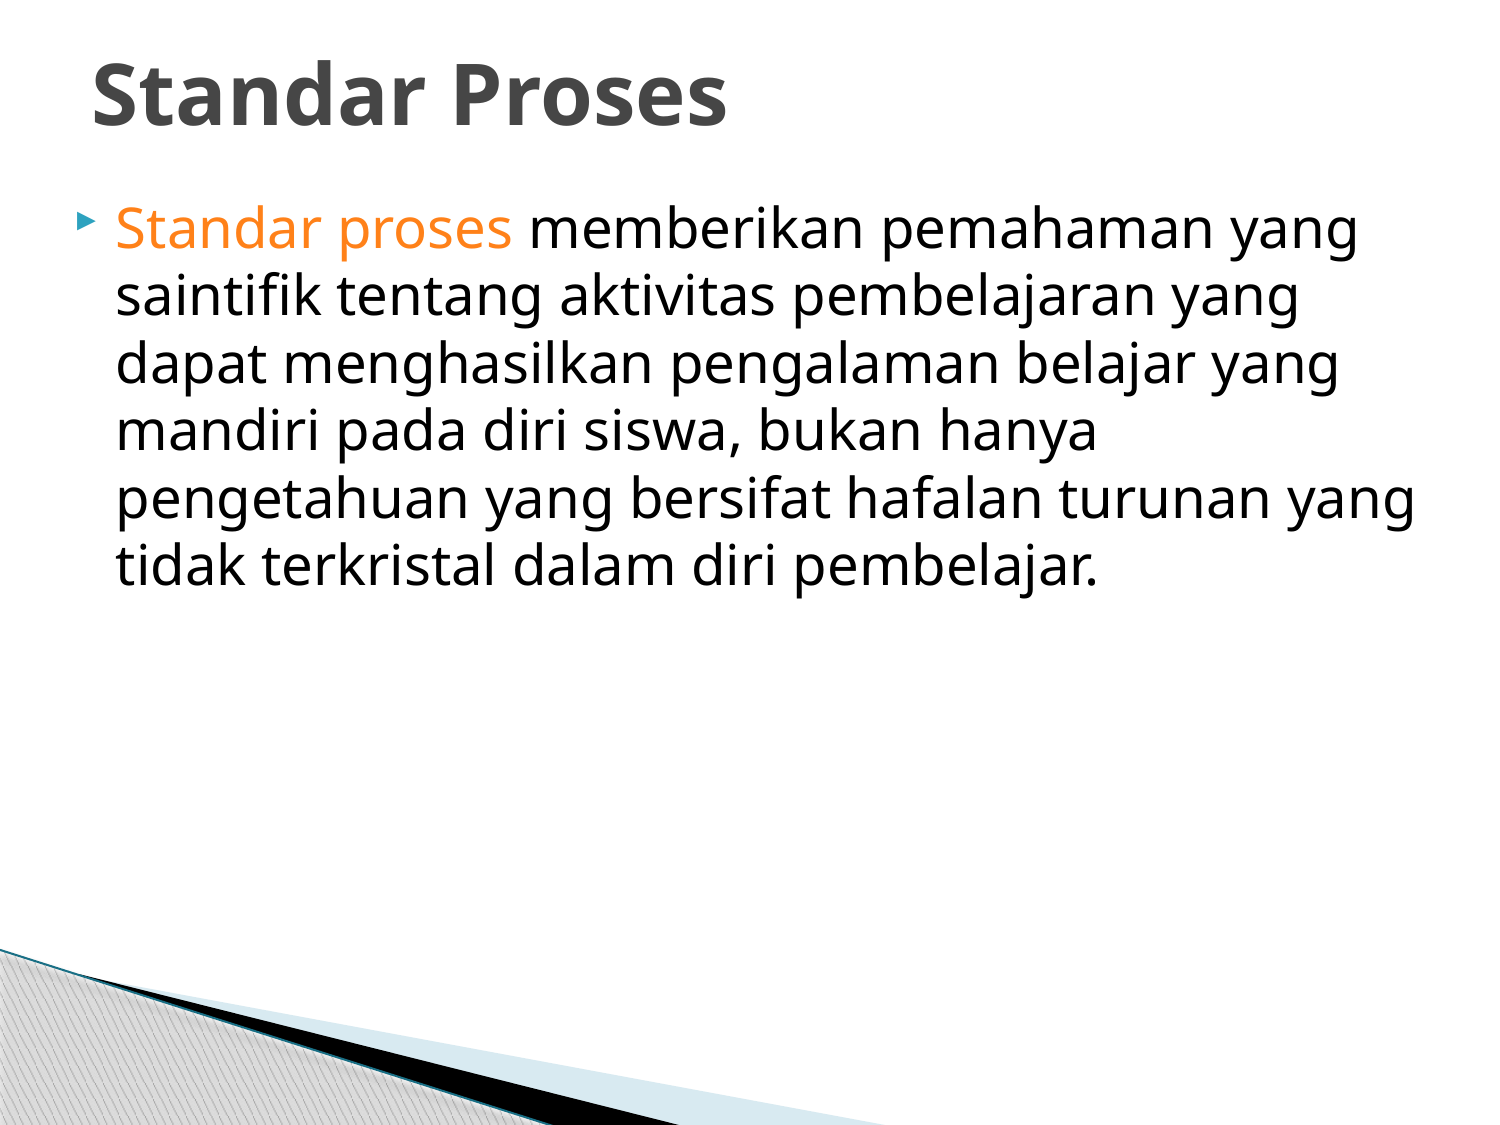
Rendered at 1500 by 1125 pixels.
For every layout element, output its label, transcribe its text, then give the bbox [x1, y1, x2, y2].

title Standar Proses [76, 0, 1129, 184]
list Standar proses memberikan pemahaman yang saintifik tentang aktivitas pembelajaran yang dapat menghasilkan pengalaman belajar yang mandiri pada diri siswa, bukan hanya pengetahuan yang bersifat hafalan turunan yang tidak terkristal dalam diri pembelajar. [41, 184, 1471, 984]
